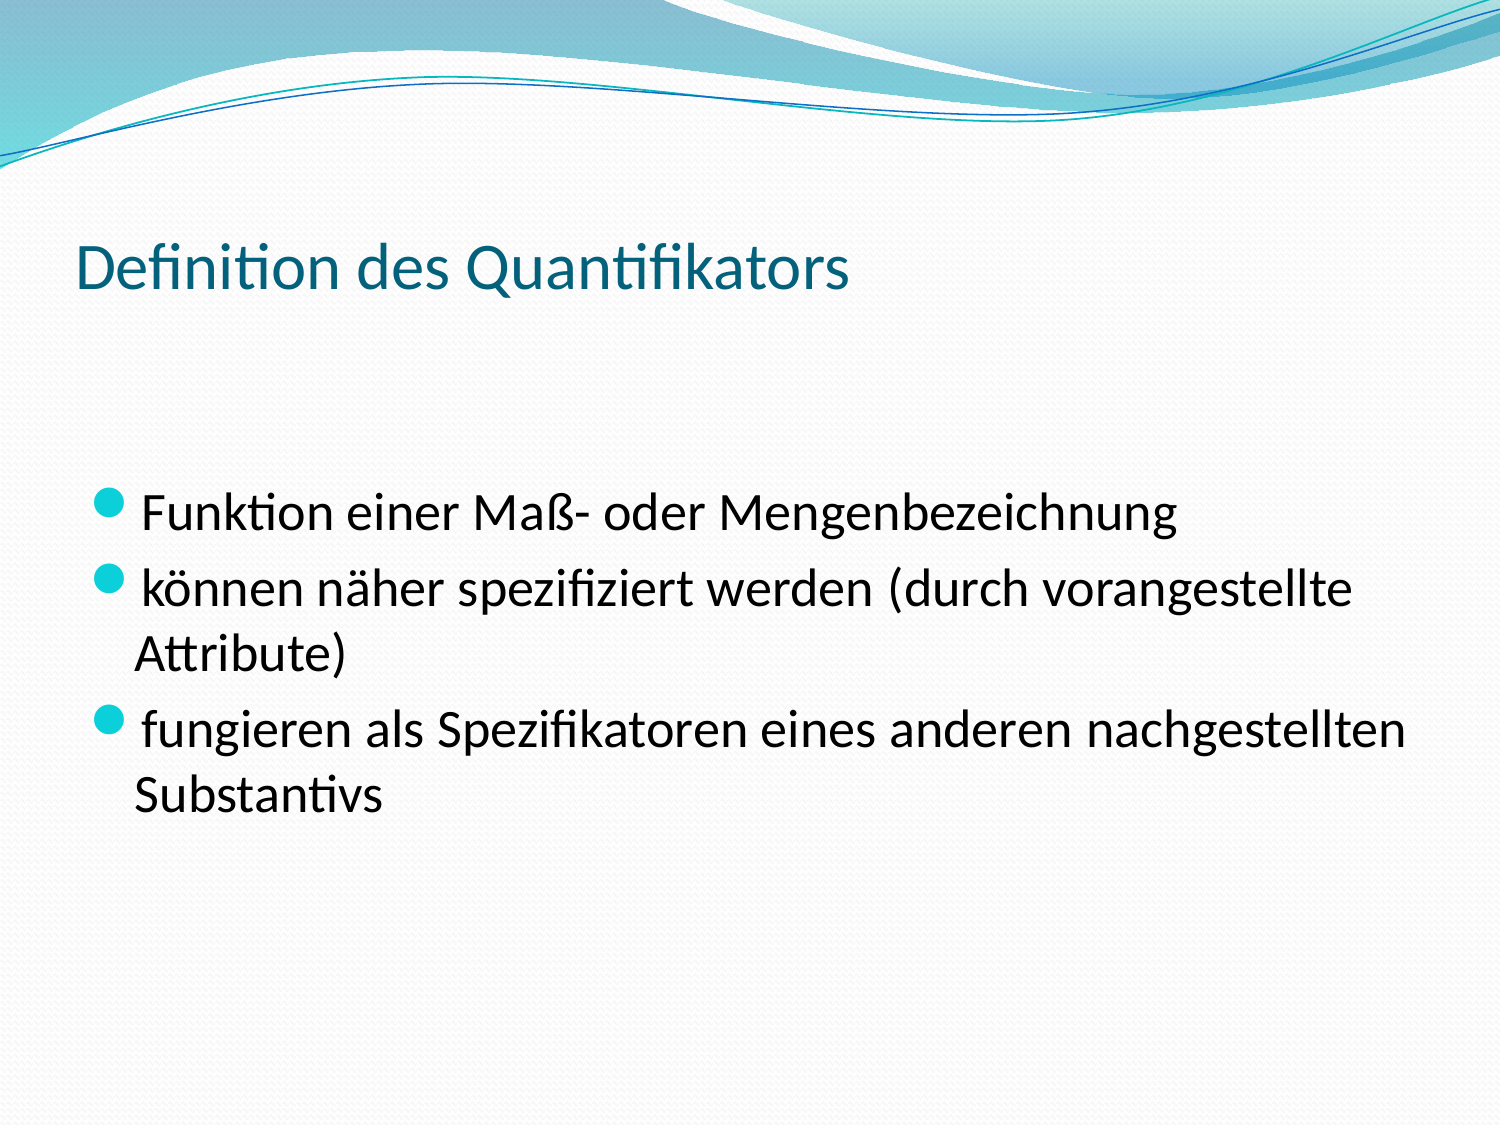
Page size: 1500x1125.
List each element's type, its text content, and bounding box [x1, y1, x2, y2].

title Definition des Quantifikators [75, 115, 1425, 303]
list Funktion einer Maß- oder Mengenbezeichnung können näher spezifiziert werden (durch vorangestellte Attribute) fungieren als Spezifikatoren eines anderen nachgestellten Substantivs [75, 317, 1425, 1038]
